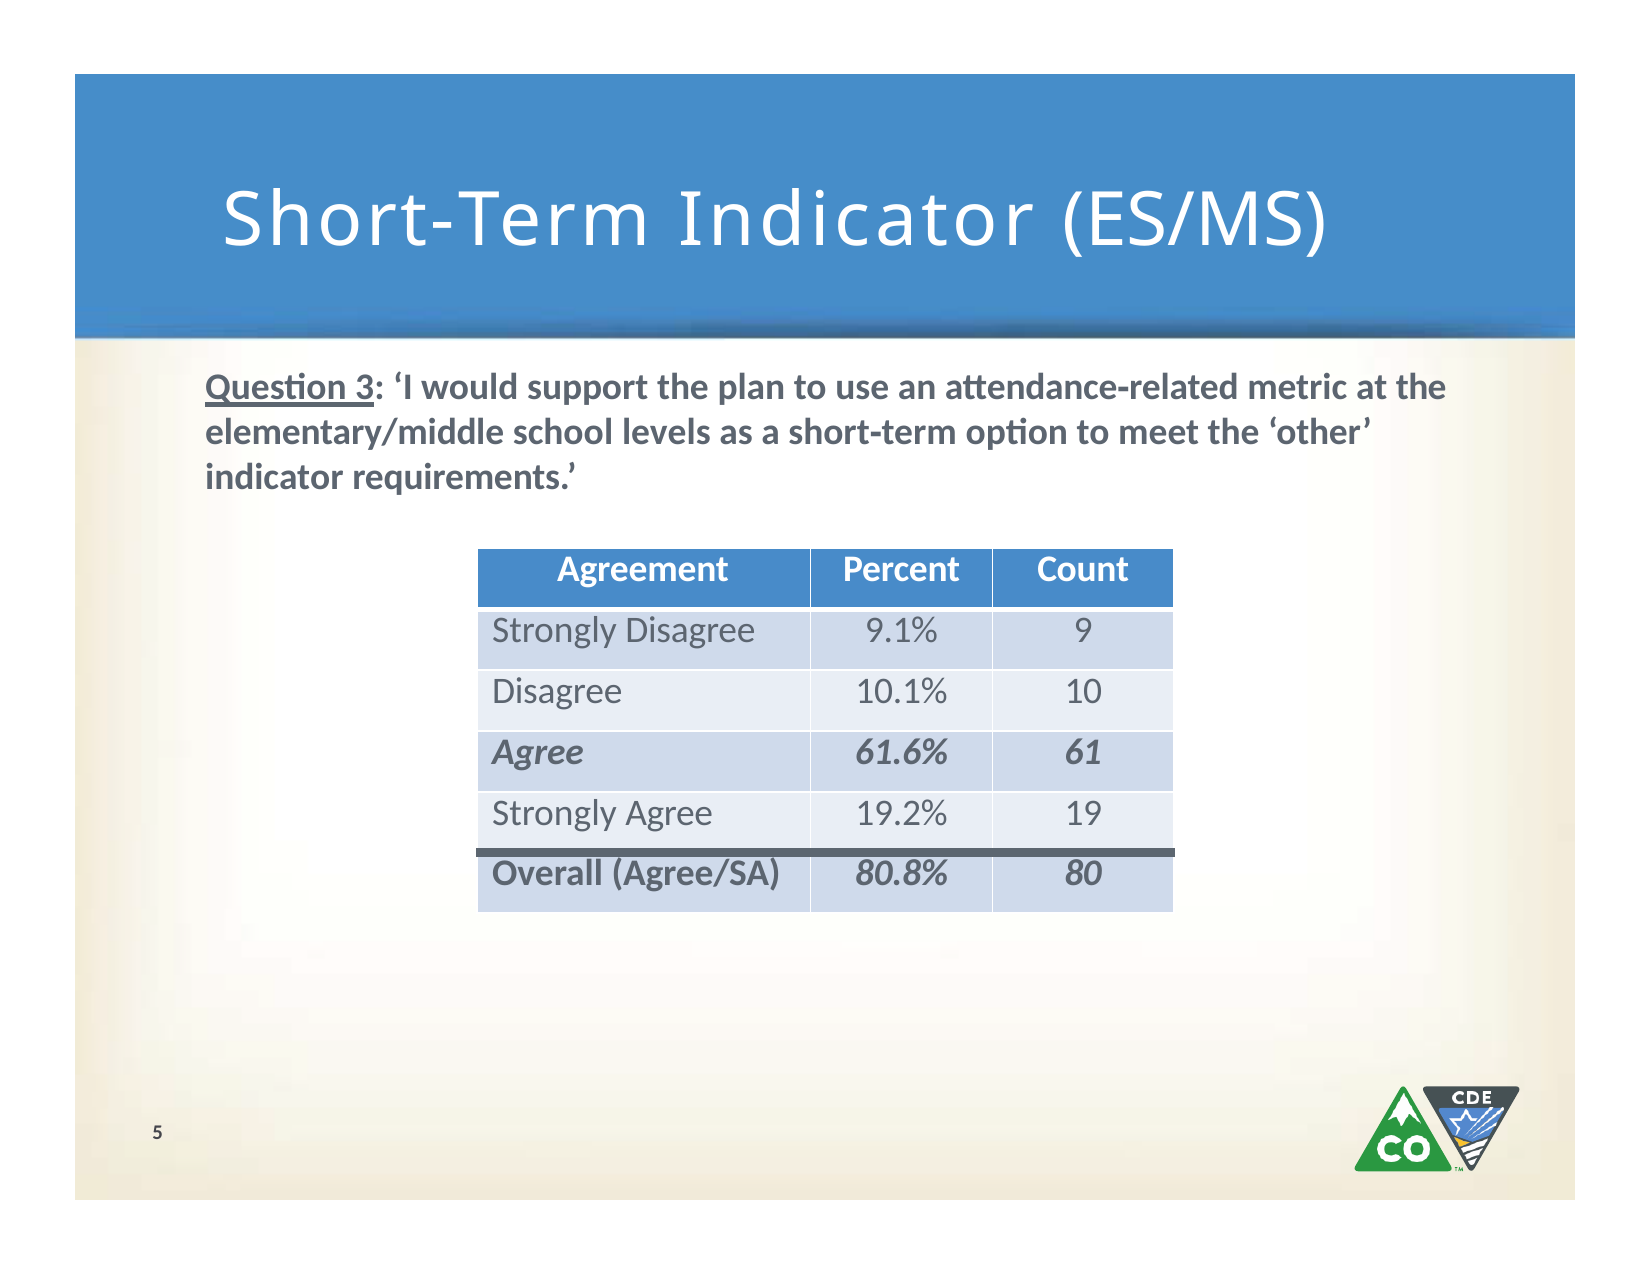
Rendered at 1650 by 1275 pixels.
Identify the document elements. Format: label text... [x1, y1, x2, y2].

table_cell Strongly Disagree [478, 612, 810, 669]
table_cell Strongly Agree [478, 793, 810, 848]
table_cell Disagree [478, 671, 810, 730]
title Short-Term Indicator (ES/MS) [161, 123, 1489, 384]
table_cell 10 [993, 671, 1173, 730]
table_header Count [993, 549, 1173, 607]
table_cell 19.2% [811, 793, 992, 848]
table_header Percent [811, 549, 992, 607]
table_cell 19 [993, 793, 1173, 848]
table_cell 10.1% [811, 671, 992, 730]
picture [75, 74, 1575, 1200]
table_cell 9 [993, 612, 1173, 669]
table_cell Overall (Agree/SA) [478, 857, 810, 912]
table_header Agreement [478, 549, 810, 607]
slide_number 5 [146, 1121, 176, 1275]
table_cell 80.8% [811, 857, 992, 912]
table_cell 61.6% [811, 732, 992, 791]
table_cell Agree [478, 732, 810, 791]
table_cell 80 [993, 857, 1173, 912]
table_cell 9.1% [811, 612, 992, 669]
table_cell 61 [993, 732, 1173, 791]
text_box Question 3: ‘I would support the plan to use an attendance‐related metric at the elementary/middle school levels as a short‐term option to meet the ‘other’ indicator requirements.’ [203, 360, 1452, 498]
